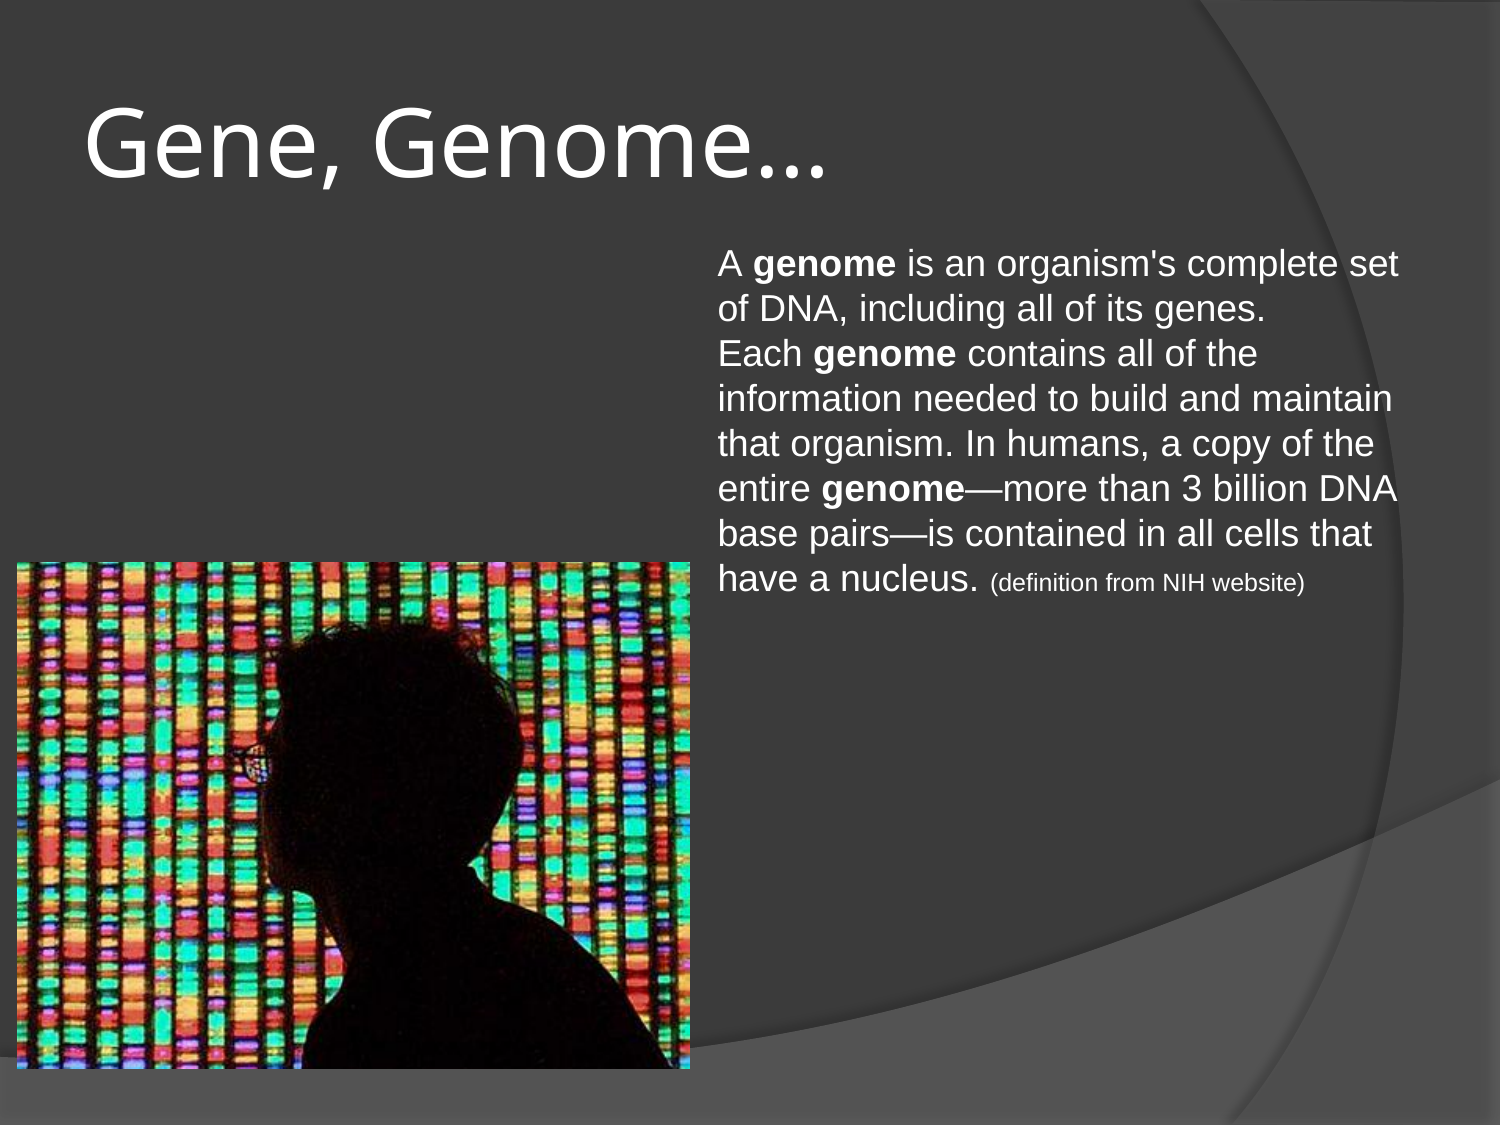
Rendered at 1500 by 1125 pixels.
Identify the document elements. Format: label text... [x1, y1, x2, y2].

title Gene, Genome… [74, 44, 1301, 233]
picture [17, 562, 690, 1069]
text_box A genome is an organism's complete set of DNA, including all of its genes. Each genome contains all of the information needed to build and maintain that organism. In humans, a copy of the entire genome—more than 3 billion DNA base pairs—is contained in all cells that have a nucleus. (definition from NIH website) [702, 231, 1453, 607]
